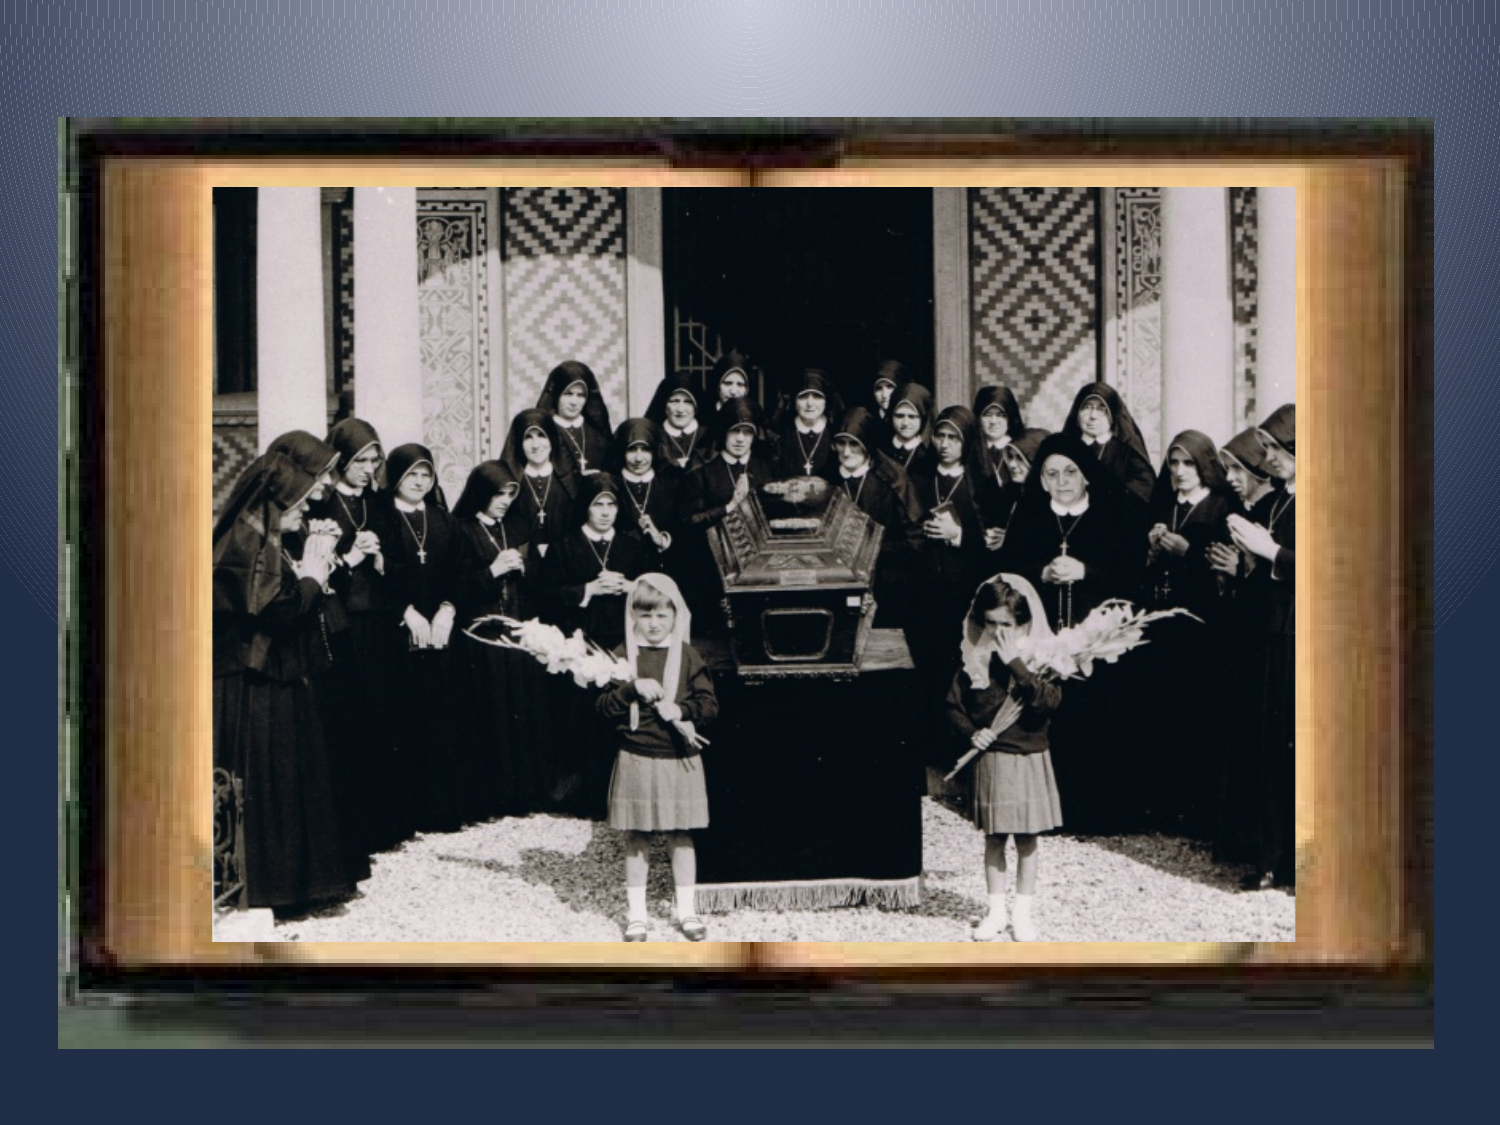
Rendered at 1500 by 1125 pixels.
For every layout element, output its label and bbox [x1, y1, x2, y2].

picture [58, 116, 1434, 1050]
